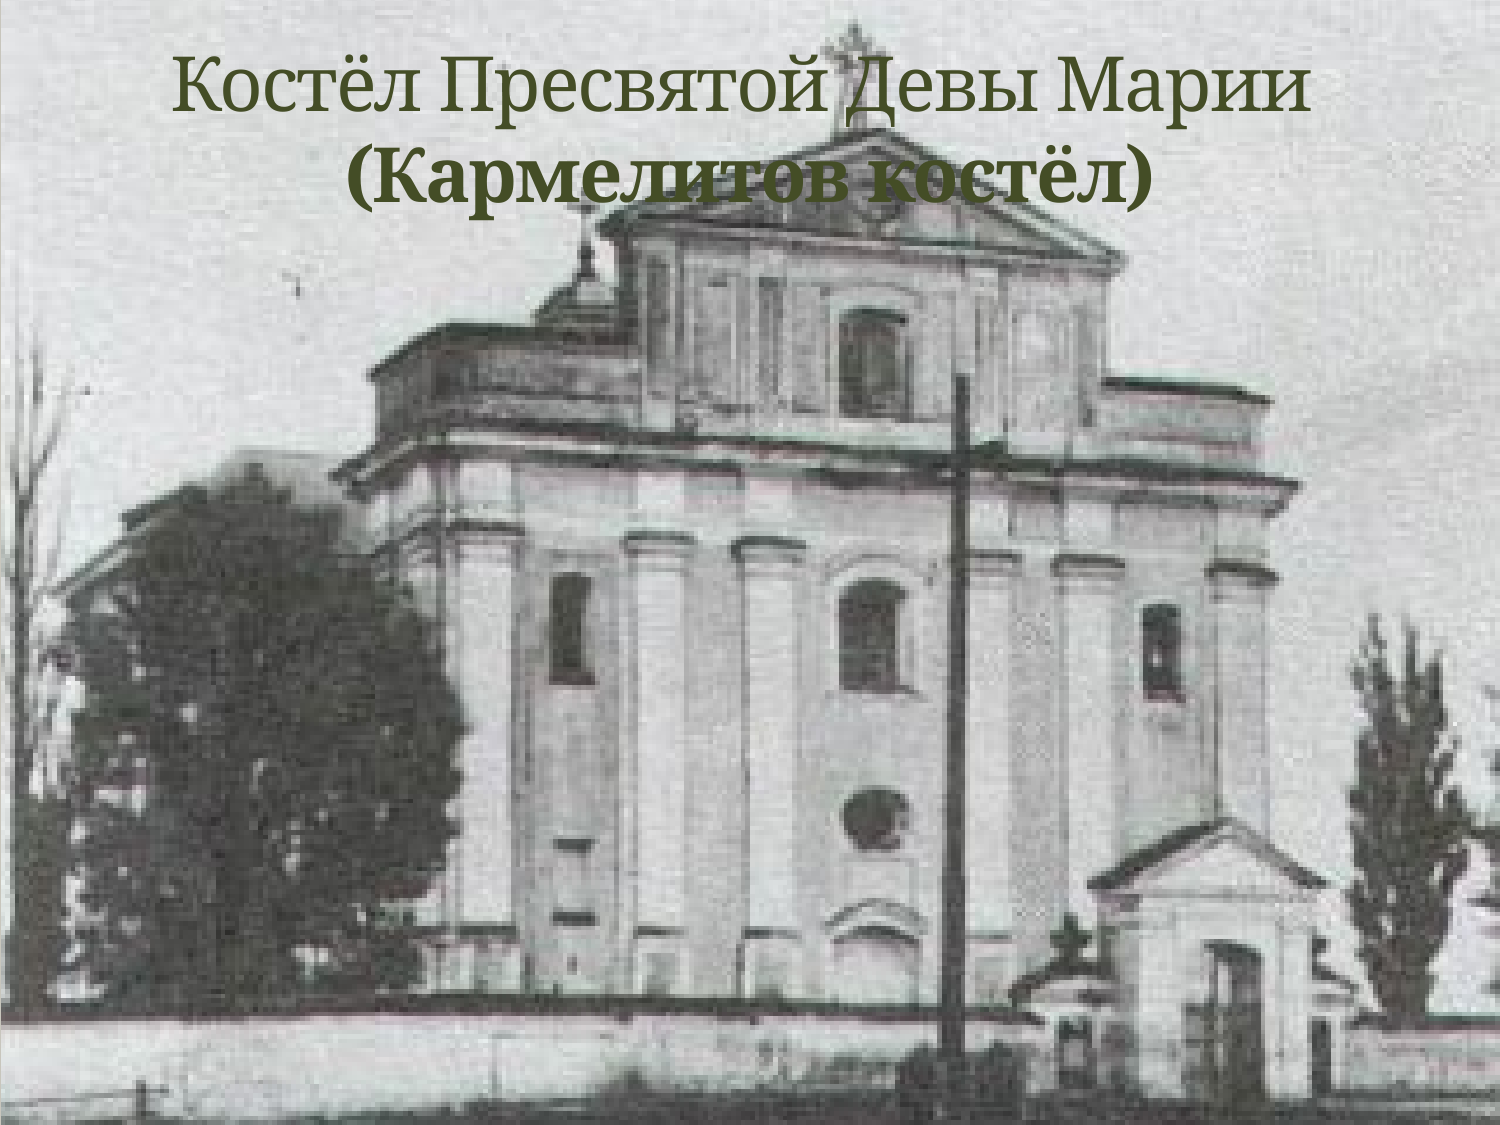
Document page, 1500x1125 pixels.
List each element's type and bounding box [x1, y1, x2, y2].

list [5, 2, 1496, 1125]
